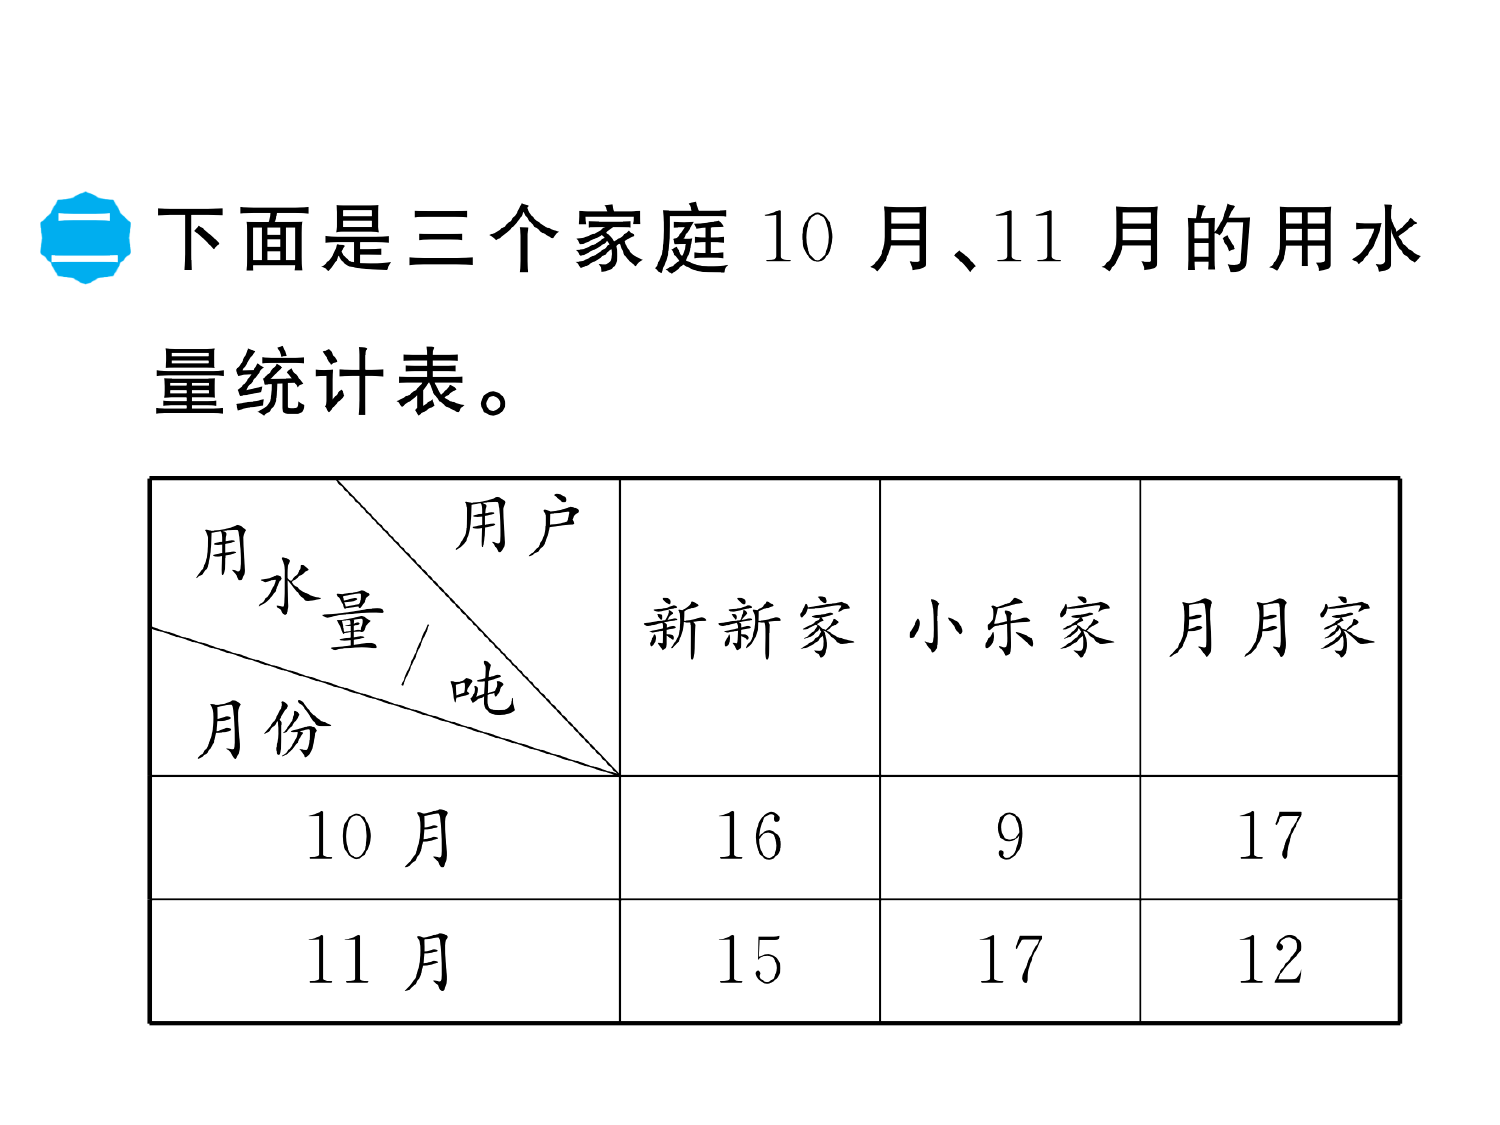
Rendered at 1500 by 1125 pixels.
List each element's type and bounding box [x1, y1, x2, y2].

picture [35, 177, 1453, 1069]
